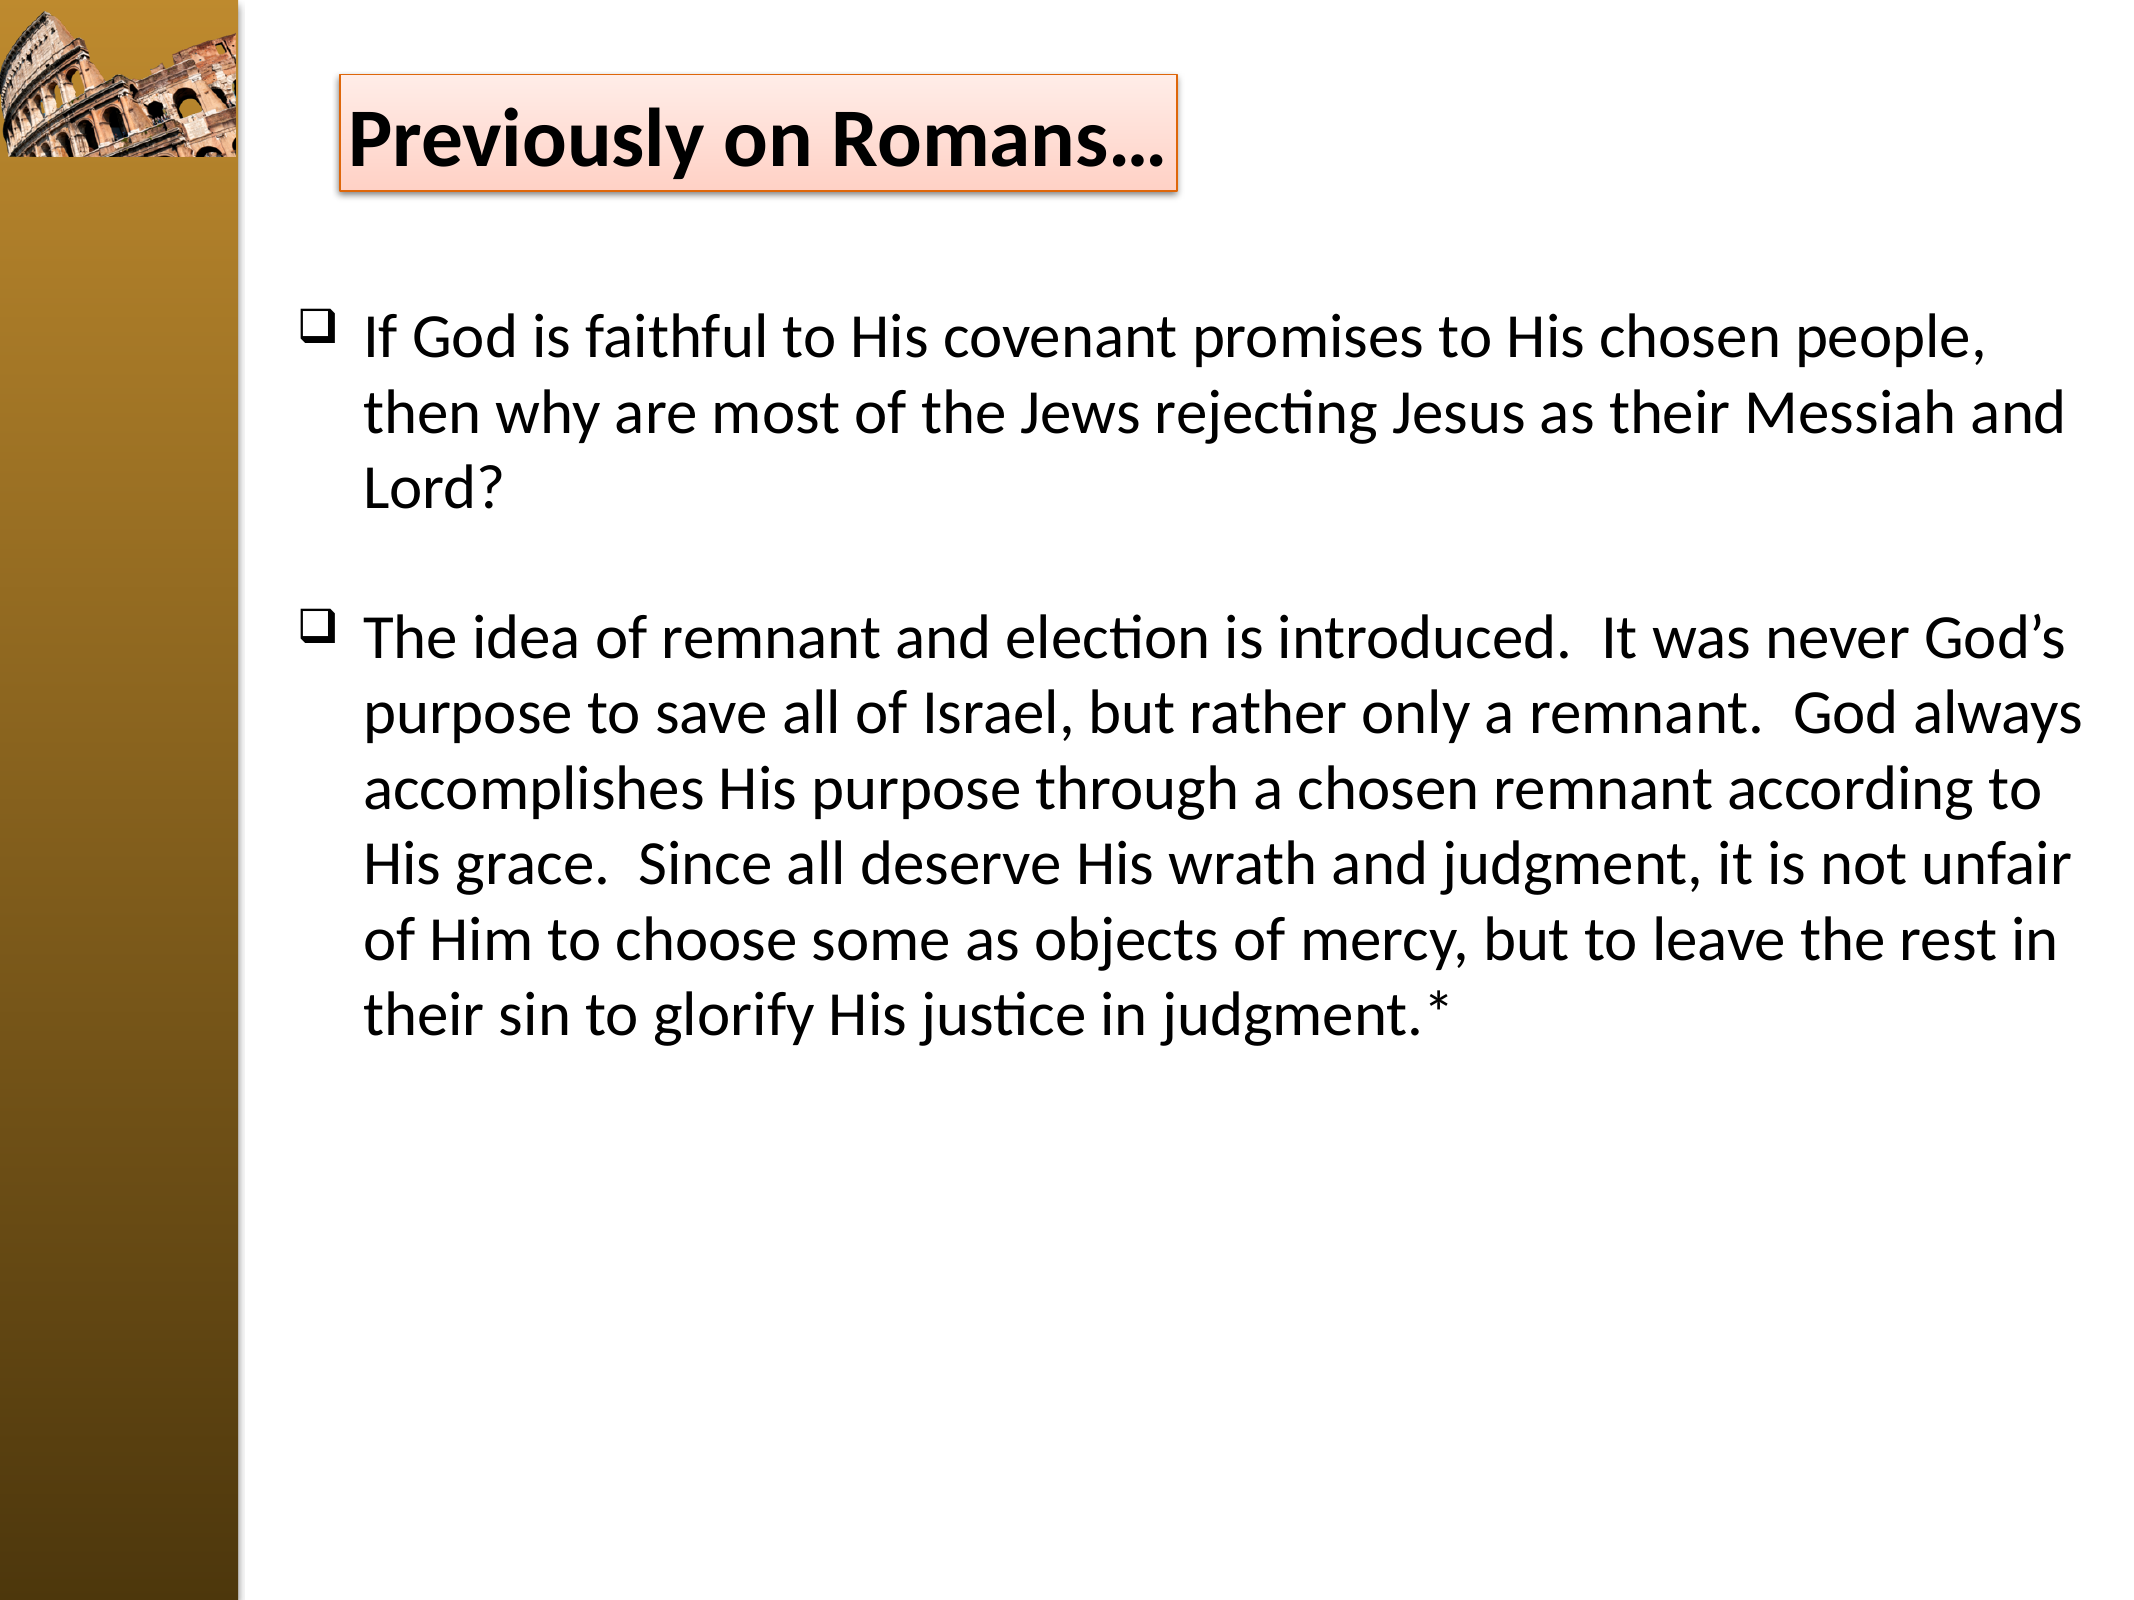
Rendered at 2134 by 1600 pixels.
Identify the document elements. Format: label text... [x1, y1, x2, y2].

text_box Previously on Romans… [339, 74, 1178, 192]
list If God is faithful to His covenant promises to His chosen people, then why are most of the Jews rejecting Jesus as their Messiah and Lord? The idea of remnant and election is introduced. It was never God’s purpose to save all of Israel, but rather only a remnant. God always accomplishes His purpose through a chosen remnant according to His grace. Since all deserve His wrath and judgment, it is not unfair of Him to choose some as objects of mercy, but to leave the rest in their sin to glorify His justice in judgment.* [296, 292, 2119, 1051]
picture [0, 11, 236, 157]
